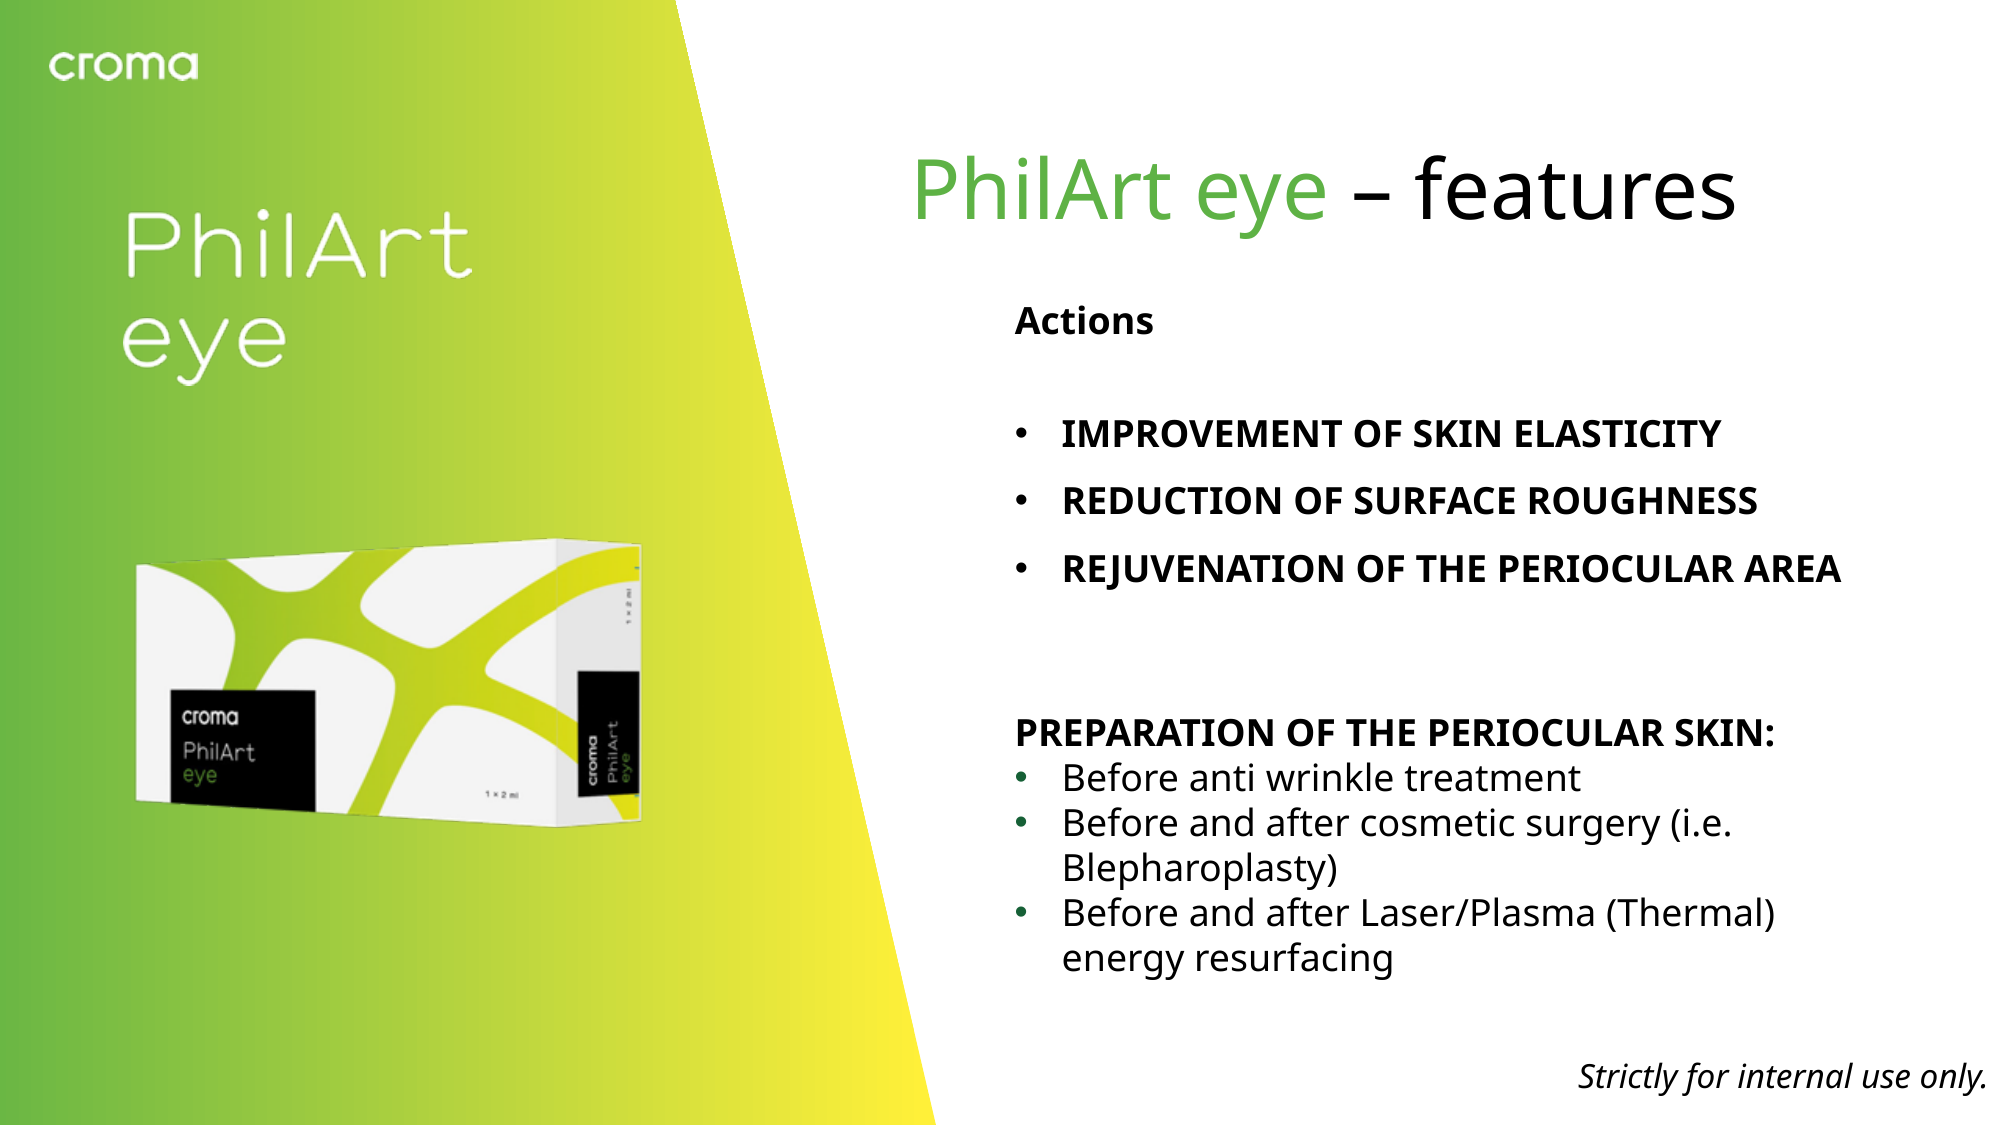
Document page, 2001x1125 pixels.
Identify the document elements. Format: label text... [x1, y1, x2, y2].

text_box Actions IMPROVEMENT OF SKIN ELASTICITY REDUCTION OF SURFACE ROUGHNESS REJUVENATION OF THE PERIOCULAR AREA [999, 289, 2000, 598]
picture [123, 209, 472, 386]
picture [118, 514, 660, 856]
text_box Strictly for internal use only. [1563, 1048, 2000, 1103]
text_box [0, 0, 938, 1125]
text_box PREPARATION OF THE PERIOCULAR SKIN: Before anti wrinkle treatment Before and after cosmetic surgery (i.e. Blepharoplasty) Before and after Laser/Plasma (Thermal) energy resurfacing [999, 701, 1893, 987]
text_box PhilArt eye – features [896, 139, 1877, 254]
text_box [677, 0, 2000, 1125]
picture [49, 52, 198, 81]
